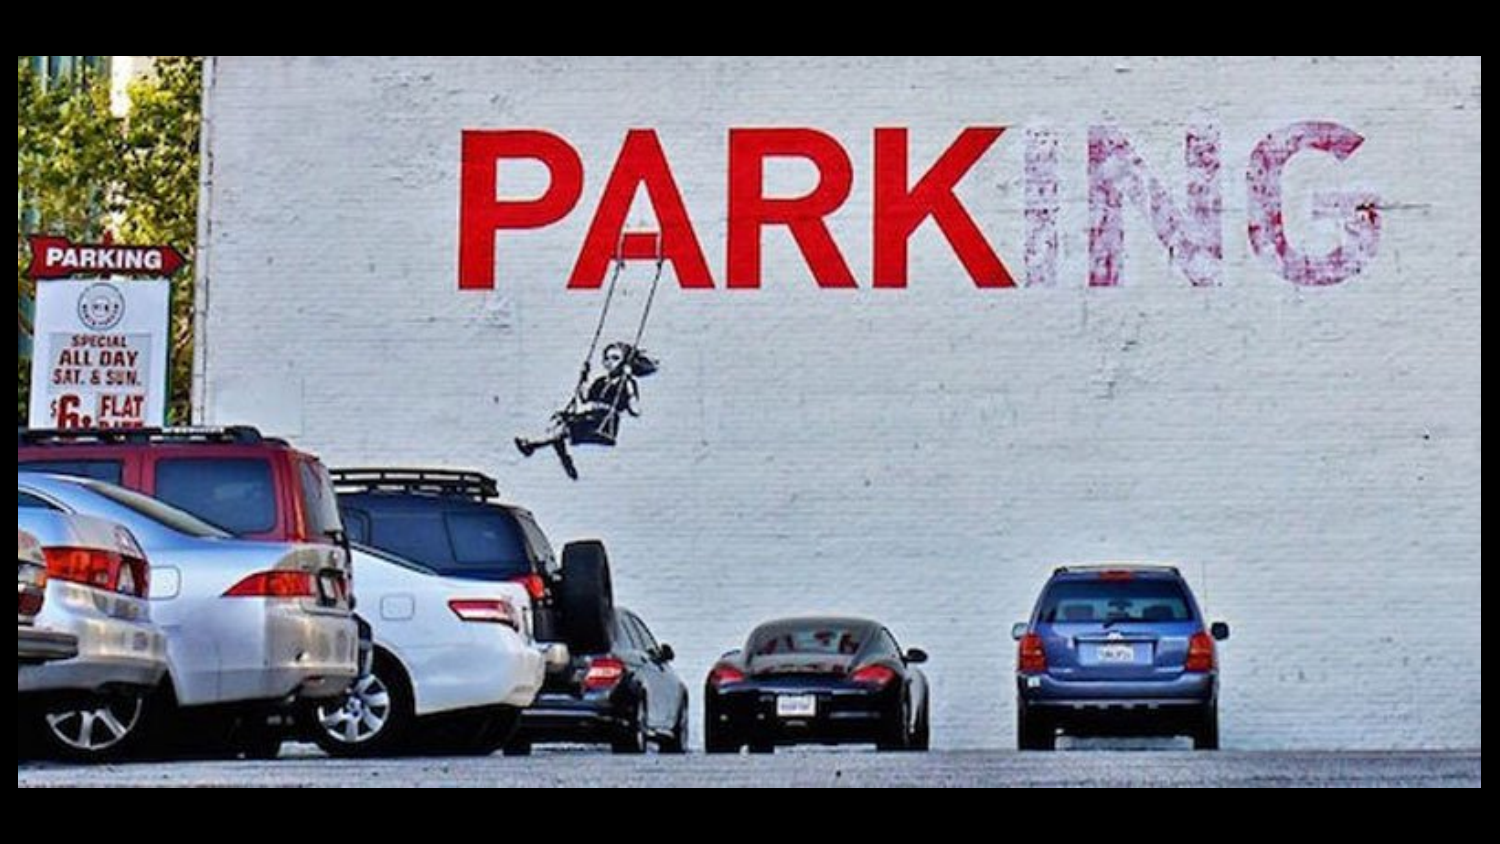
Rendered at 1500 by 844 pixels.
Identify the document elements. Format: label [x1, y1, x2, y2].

picture [18, 56, 1482, 788]
